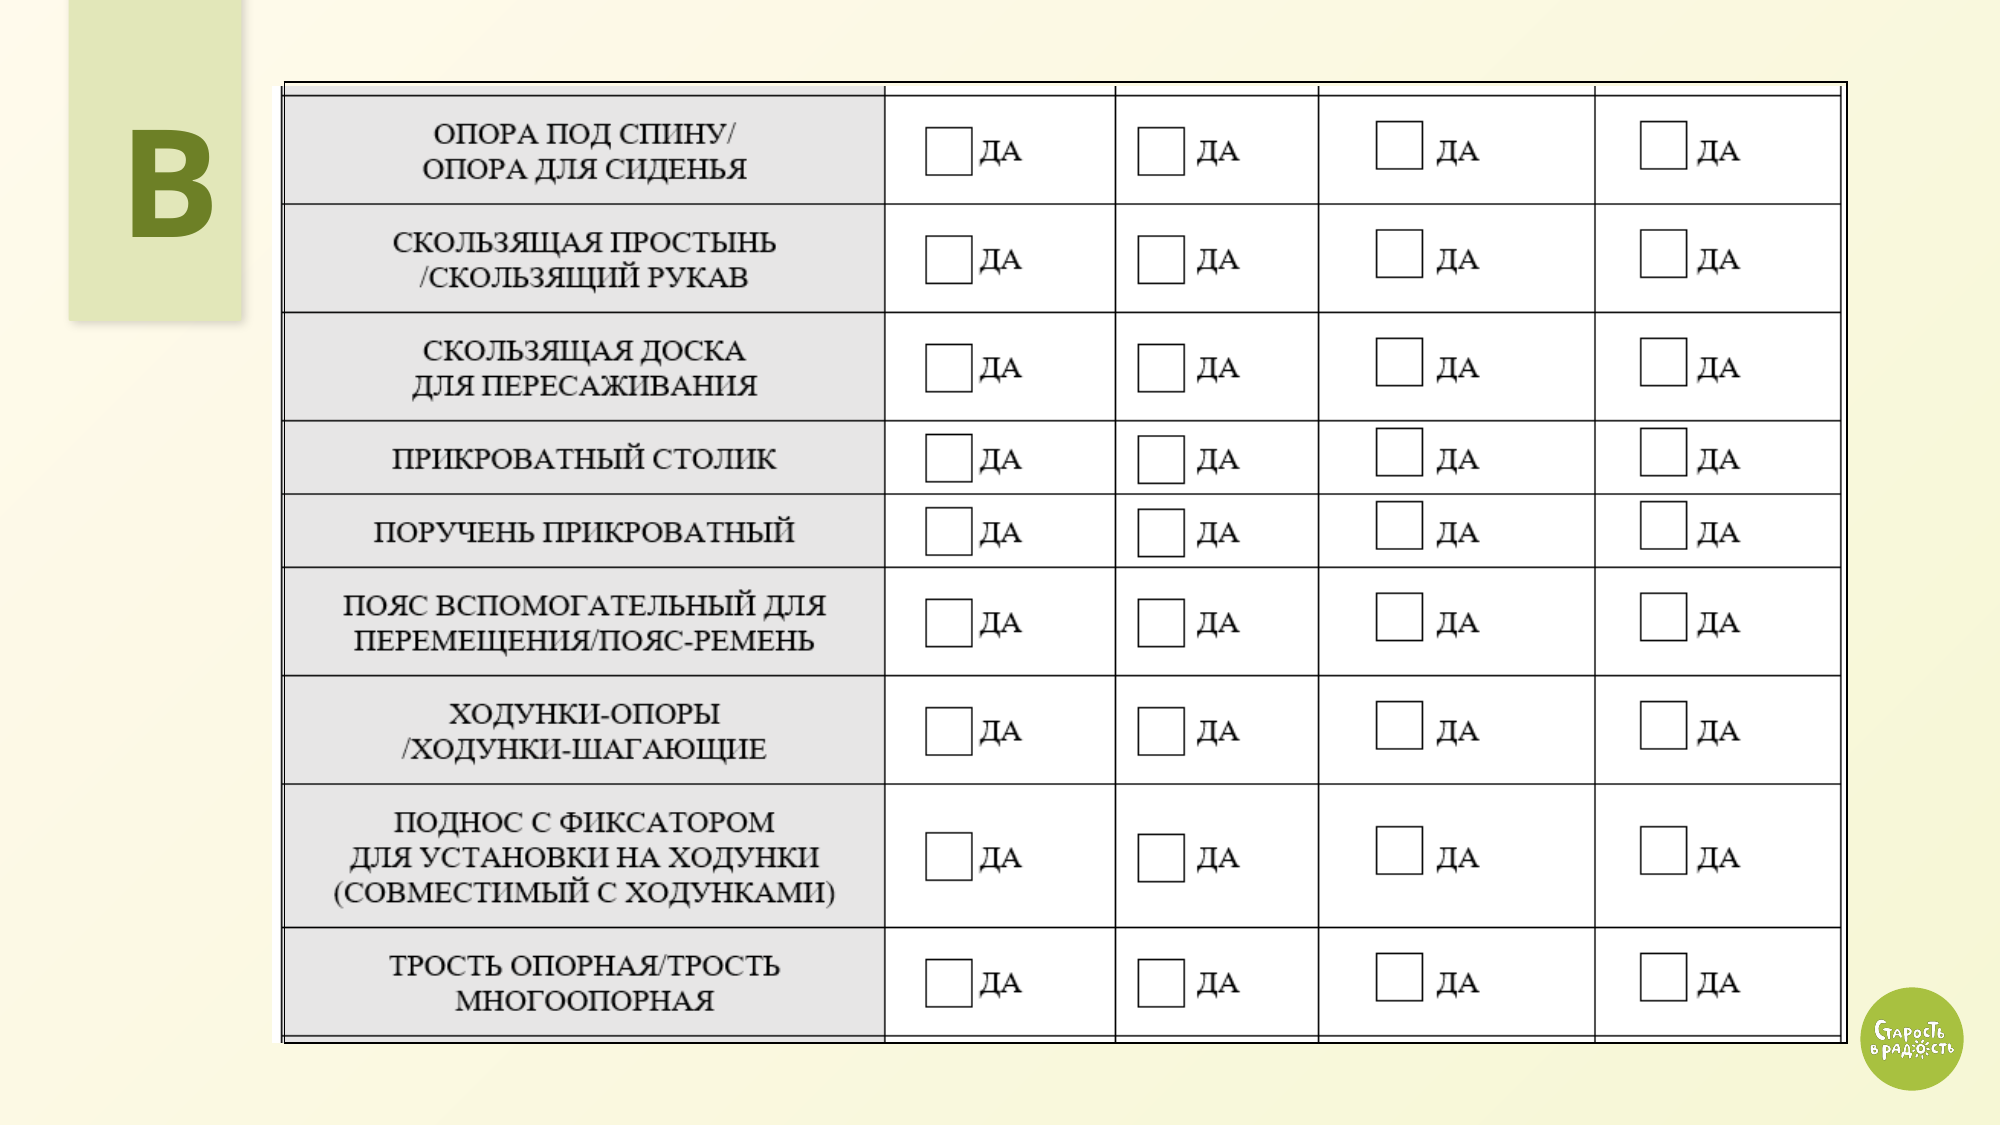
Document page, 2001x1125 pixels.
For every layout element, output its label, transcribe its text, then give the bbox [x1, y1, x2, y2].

text_box В [104, 79, 214, 275]
text_box [67, 0, 243, 322]
picture [272, 86, 1848, 1044]
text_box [1860, 987, 1964, 1091]
